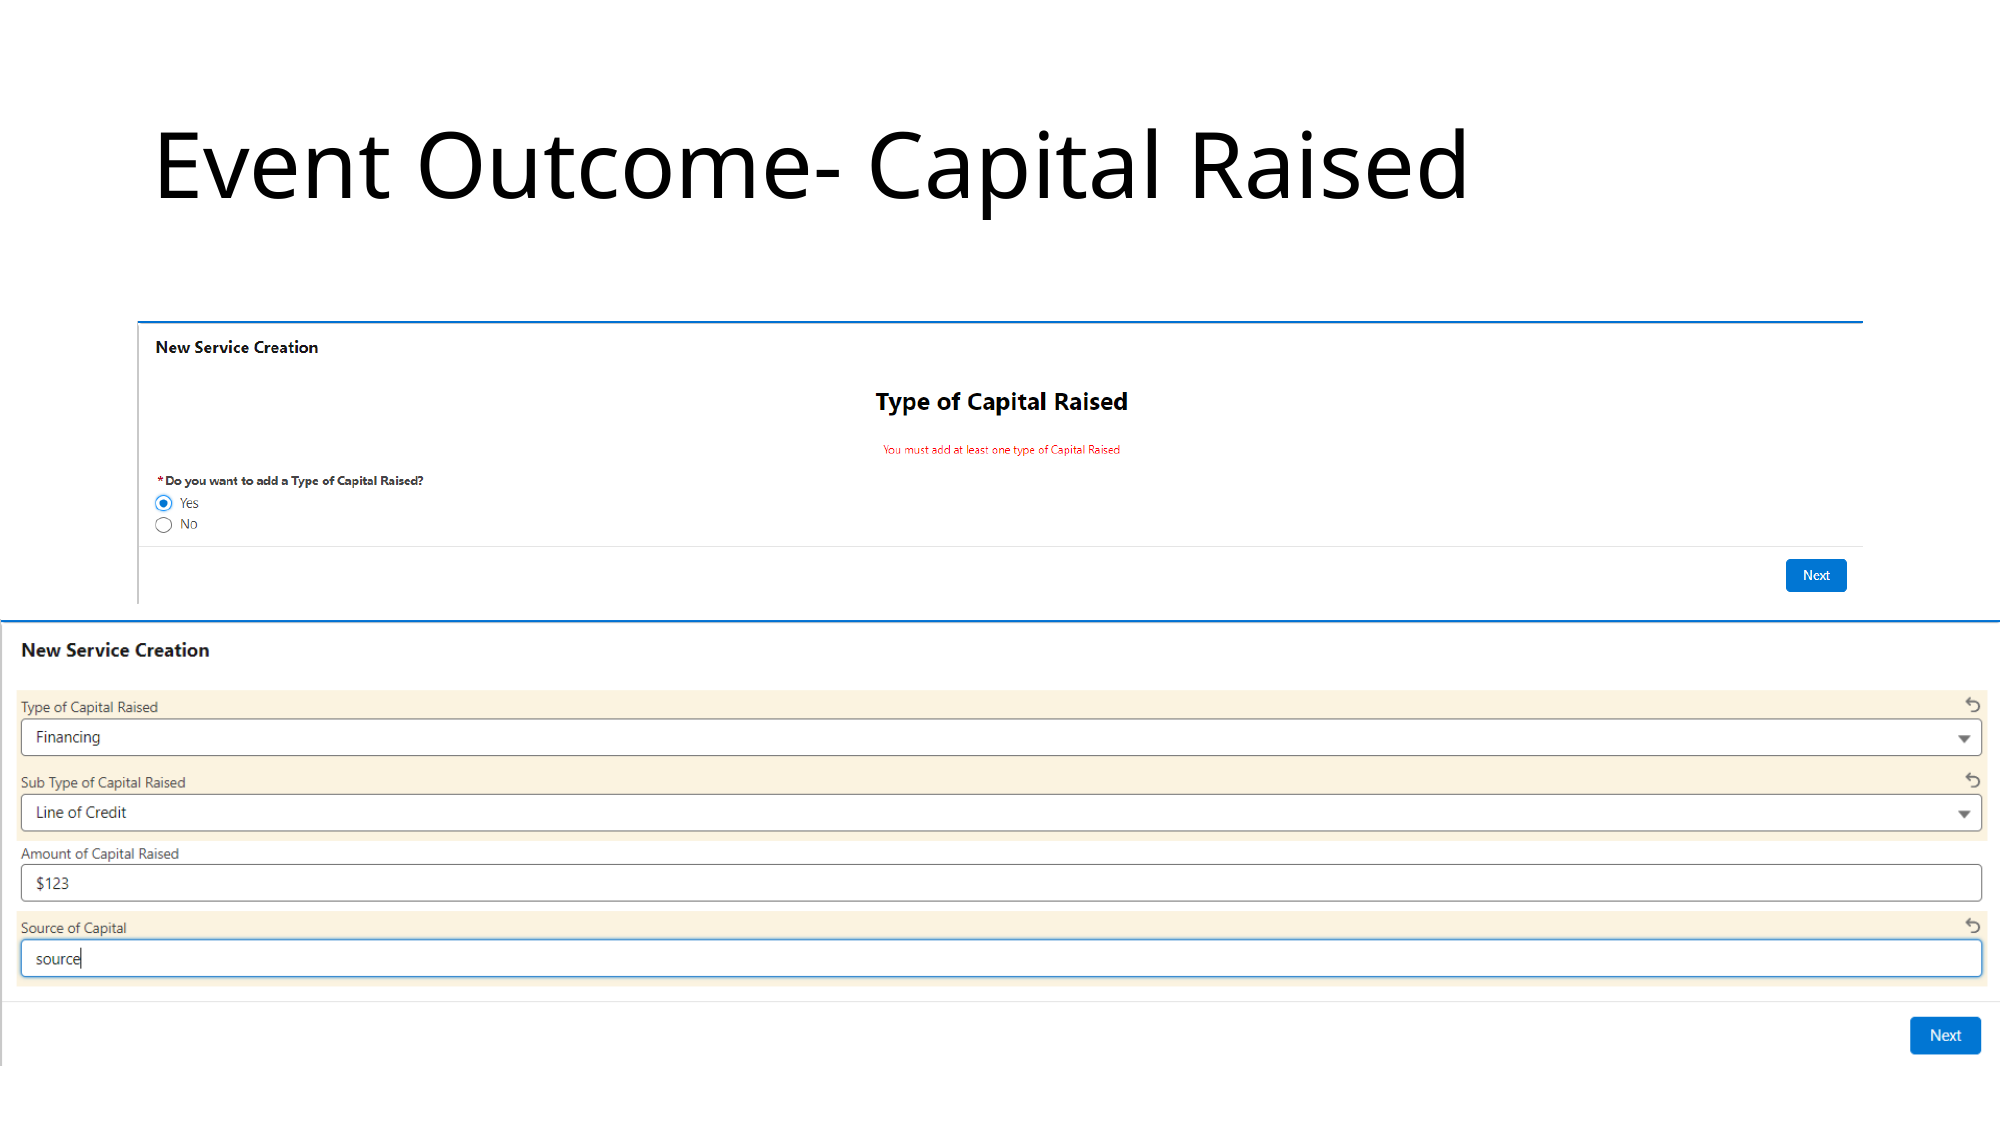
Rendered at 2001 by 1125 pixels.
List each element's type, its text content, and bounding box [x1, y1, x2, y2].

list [136, 321, 1863, 604]
title Event Outcome- Capital Raised [137, 59, 1863, 278]
picture [0, 619, 2000, 1066]
